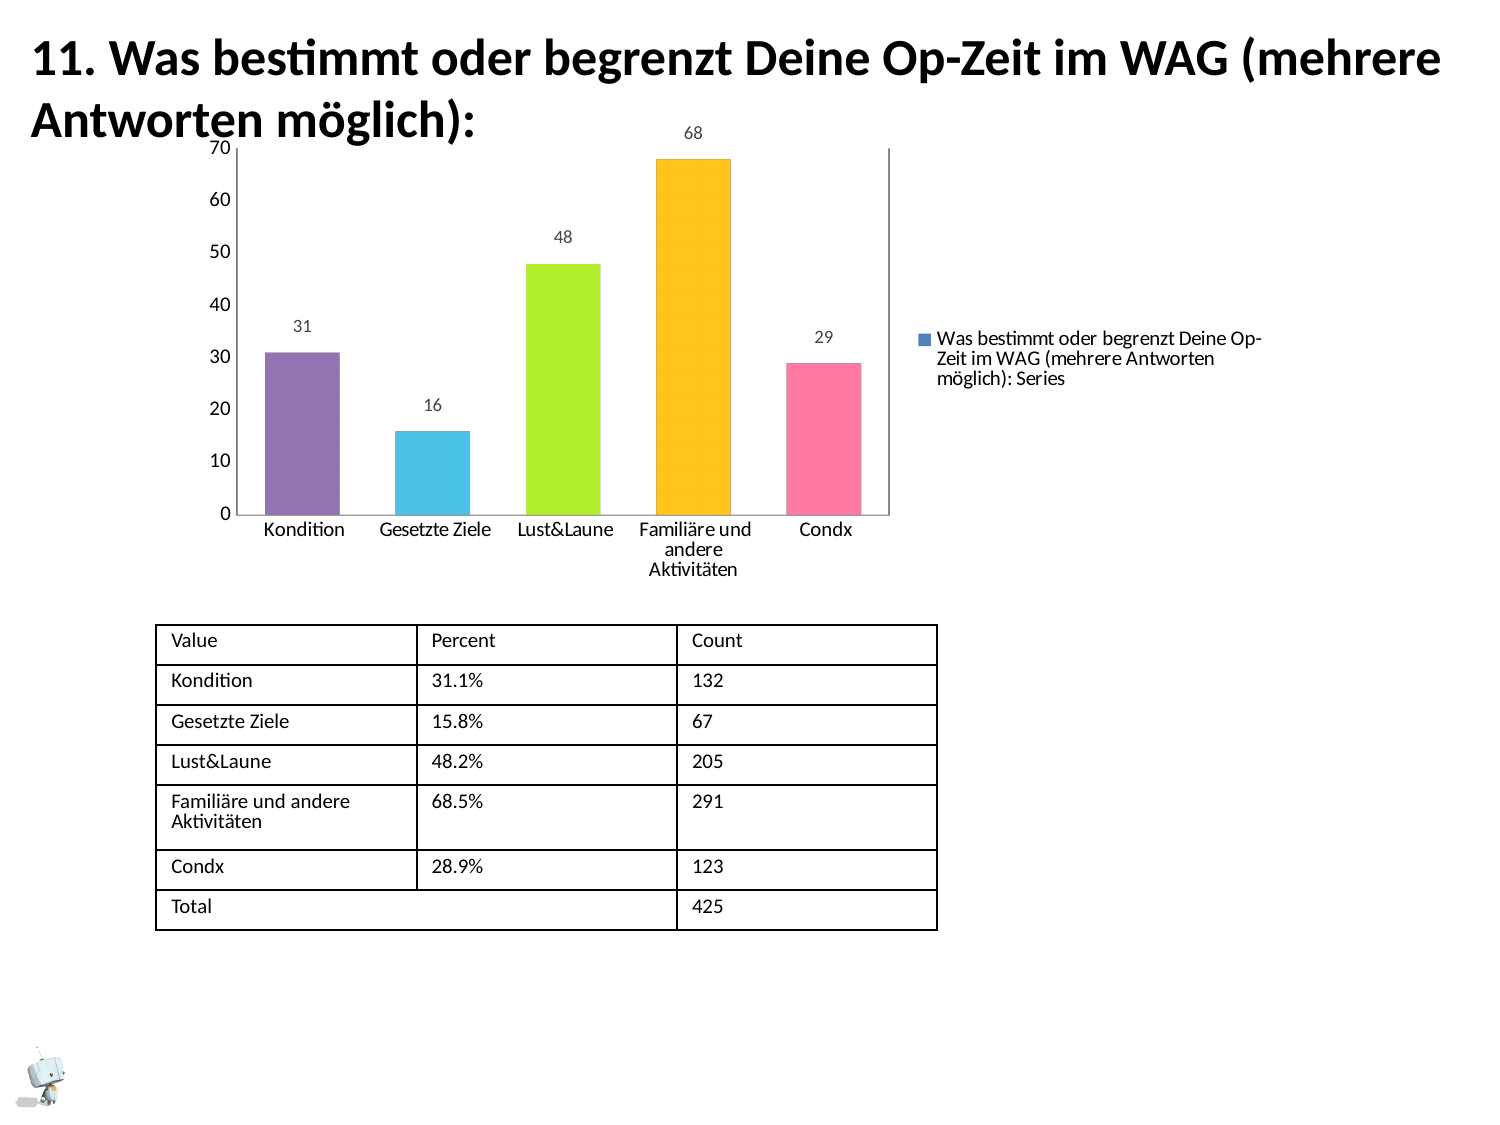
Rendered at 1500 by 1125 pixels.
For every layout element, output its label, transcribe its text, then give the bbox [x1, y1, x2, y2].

table_header Percent [418, 626, 676, 664]
table_cell Condx [157, 851, 416, 889]
table_cell 205 [678, 746, 936, 784]
table_cell 425 [678, 891, 936, 929]
table_header Value [157, 626, 416, 664]
picture [15, 1046, 66, 1110]
table_cell 123 [678, 851, 936, 889]
table_cell 67 [678, 706, 936, 744]
table_cell Total [157, 891, 676, 929]
text_box 11. Was bestimmt oder begrenzt Deine Op-Zeit im WAG (mehrere Antworten möglich): [15, 15, 1469, 156]
table_cell 291 [678, 786, 936, 849]
table_cell 15.8% [418, 706, 676, 744]
table_cell 48.2% [418, 746, 676, 784]
table_cell Lust&Laune [157, 746, 416, 784]
table_cell Kondition [157, 666, 416, 704]
chart [187, 124, 1282, 594]
table_header Count [678, 626, 936, 664]
table_cell 132 [678, 666, 936, 704]
table_cell 28.9% [418, 851, 676, 889]
table_cell Familiäre und andere Aktivitäten [157, 786, 416, 849]
table_cell 31.1% [418, 666, 676, 704]
table_cell Gesetzte Ziele [157, 706, 416, 744]
table_cell 68.5% [418, 786, 676, 849]
